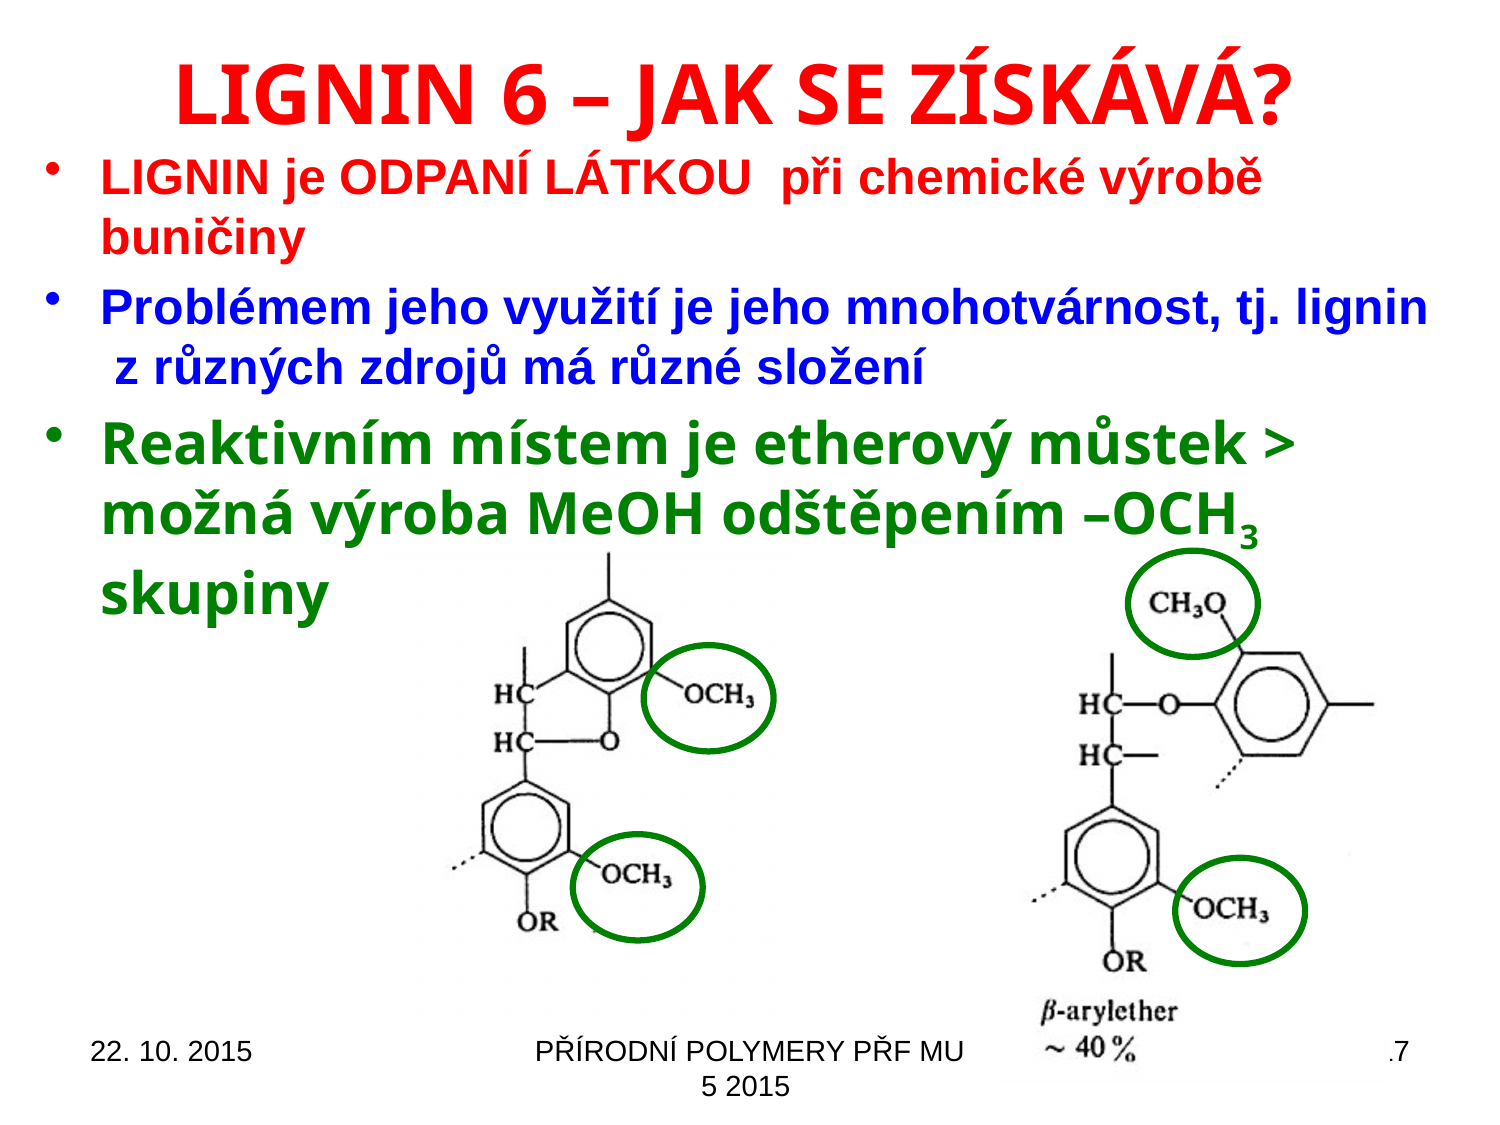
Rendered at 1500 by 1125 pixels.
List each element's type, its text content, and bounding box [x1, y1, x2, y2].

list LIGNIN je ODPANÍ LÁTKOU při chemické výrobě buničiny Problémem jeho využití je jeho mnohotvárnost, tj. lignin z různých zdrojů má různé složení Reaktivním místem je etherový můstek > možná výroba MeOH odštěpením –OCH3 skupiny [29, 136, 1448, 958]
slide_number 22. 10. 2015 [74, 1024, 426, 1103]
picture [357, 551, 824, 1015]
footer PŘÍRODNÍ POLYMERY PŘF MU 5 2015 [512, 1024, 988, 1103]
slide_number 17 [1074, 1031, 1426, 1103]
picture [938, 573, 1450, 1083]
title LIGNIN 6 – JAK SE ZÍSKÁVÁ? [29, 44, 1459, 138]
text_box [1125, 548, 1260, 629]
